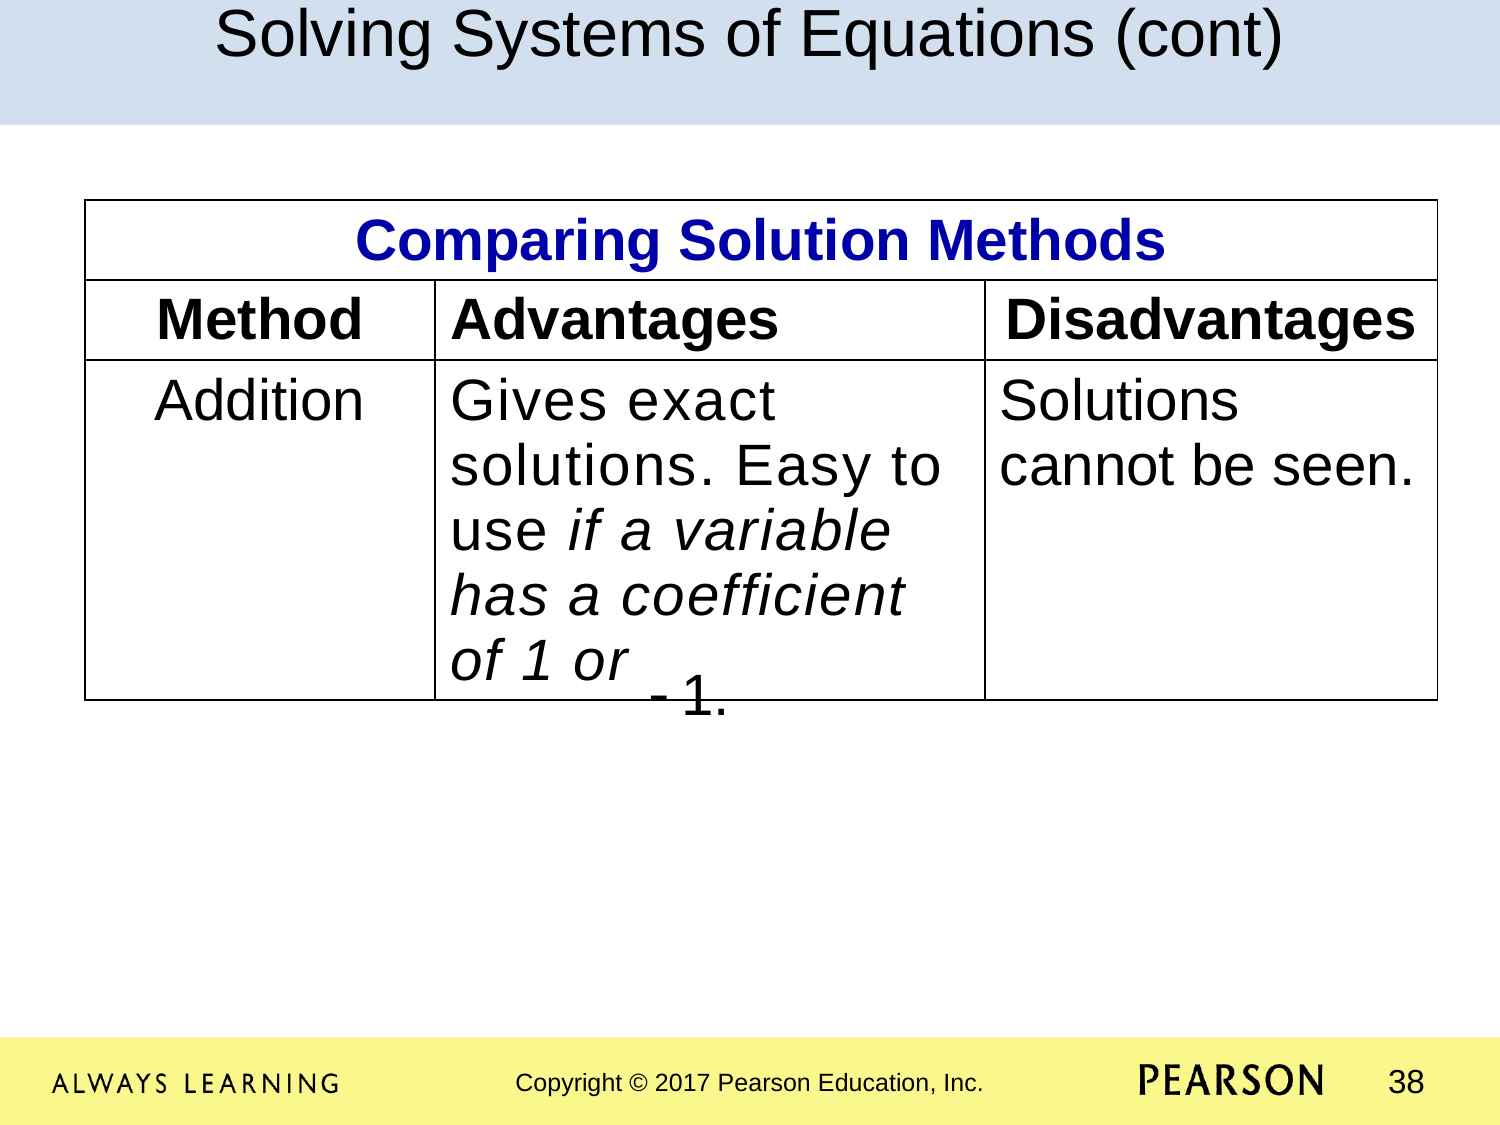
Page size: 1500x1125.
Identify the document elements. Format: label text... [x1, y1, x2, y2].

picture [51, 1072, 338, 1094]
picture [1137, 1062, 1325, 1097]
table_cell Addition [86, 361, 434, 699]
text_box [645, 667, 730, 721]
table_cell Gives exact solutions. Easy to use if a variable has a coefficient of 1 or [436, 361, 984, 699]
table_cell Method [86, 281, 434, 359]
table_cell Solutions cannot be seen. [986, 361, 1437, 699]
table_header Comparing Solution Methods [86, 201, 1437, 279]
table_cell Advantages [436, 281, 984, 359]
table_cell Disadvantages [986, 281, 1437, 359]
